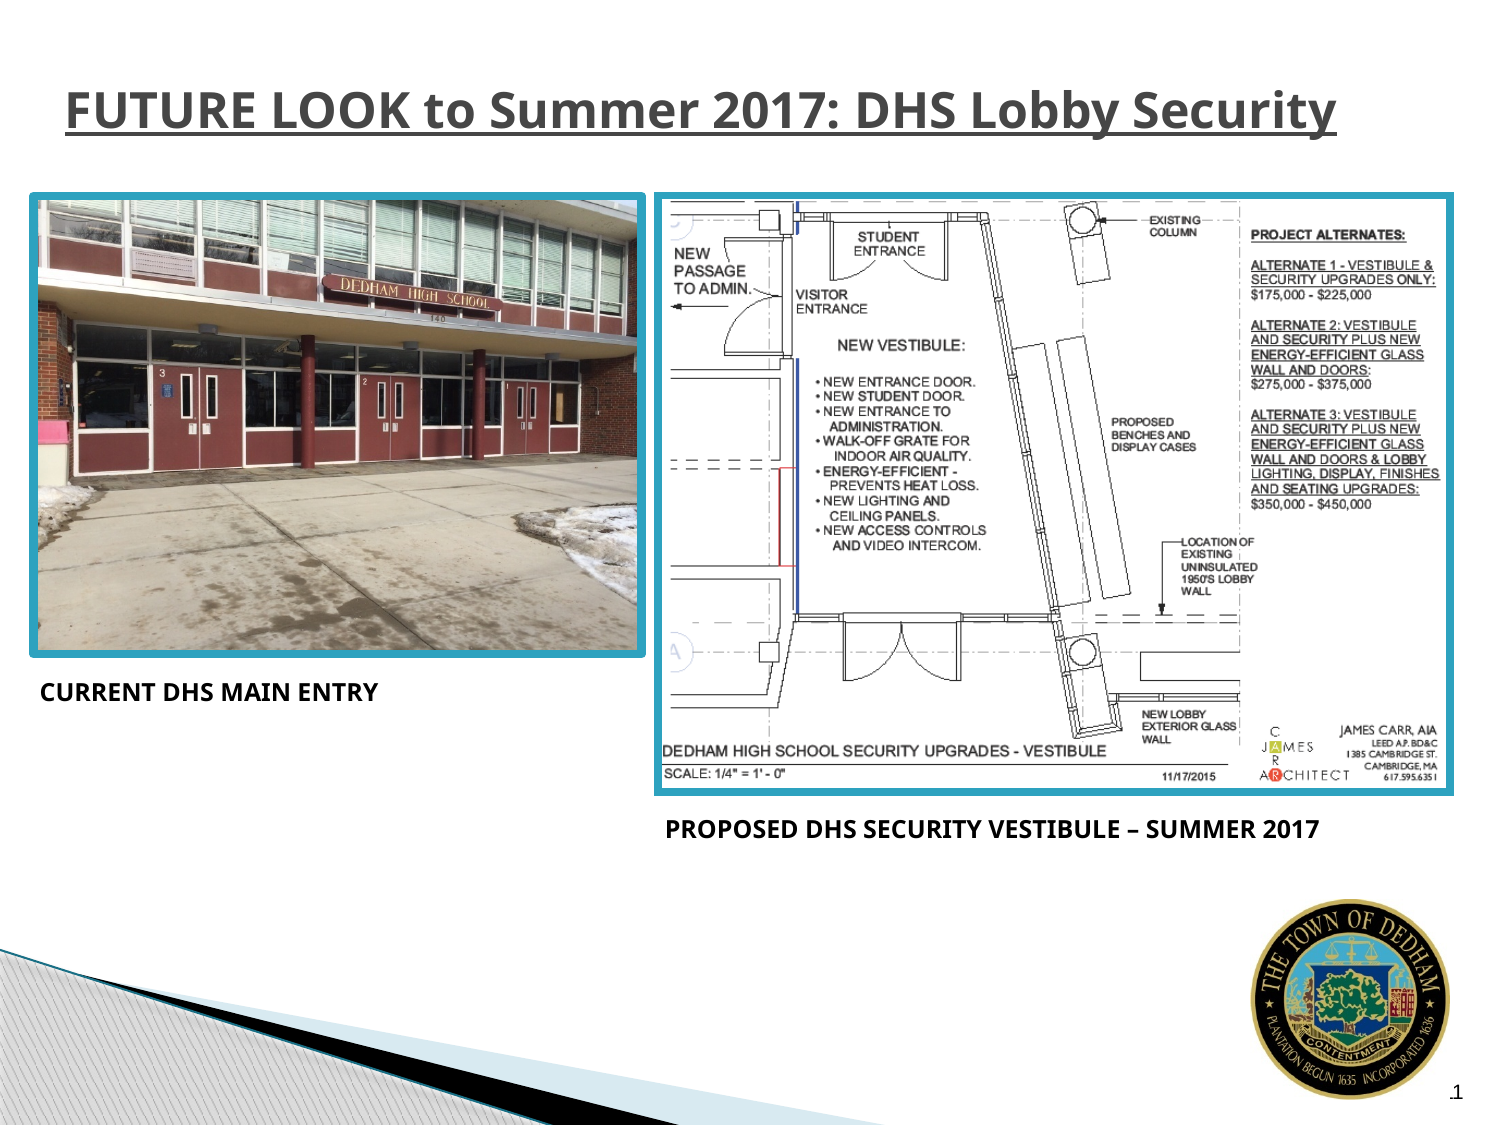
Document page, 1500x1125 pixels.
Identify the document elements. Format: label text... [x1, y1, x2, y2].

text_box CURRENT DHS MAIN ENTRY [24, 675, 400, 714]
text_box PROPOSED DHS SECURITY VESTIBULE – SUMMER 2017 [650, 812, 1450, 852]
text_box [662, 199, 1446, 788]
picture [1249, 899, 1451, 1101]
slide_number 11 [1445, 1051, 1479, 1112]
picture [37, 199, 638, 651]
title FUTURE LOOK to Summer 2017: DHS Lobby Security [50, 37, 1400, 180]
